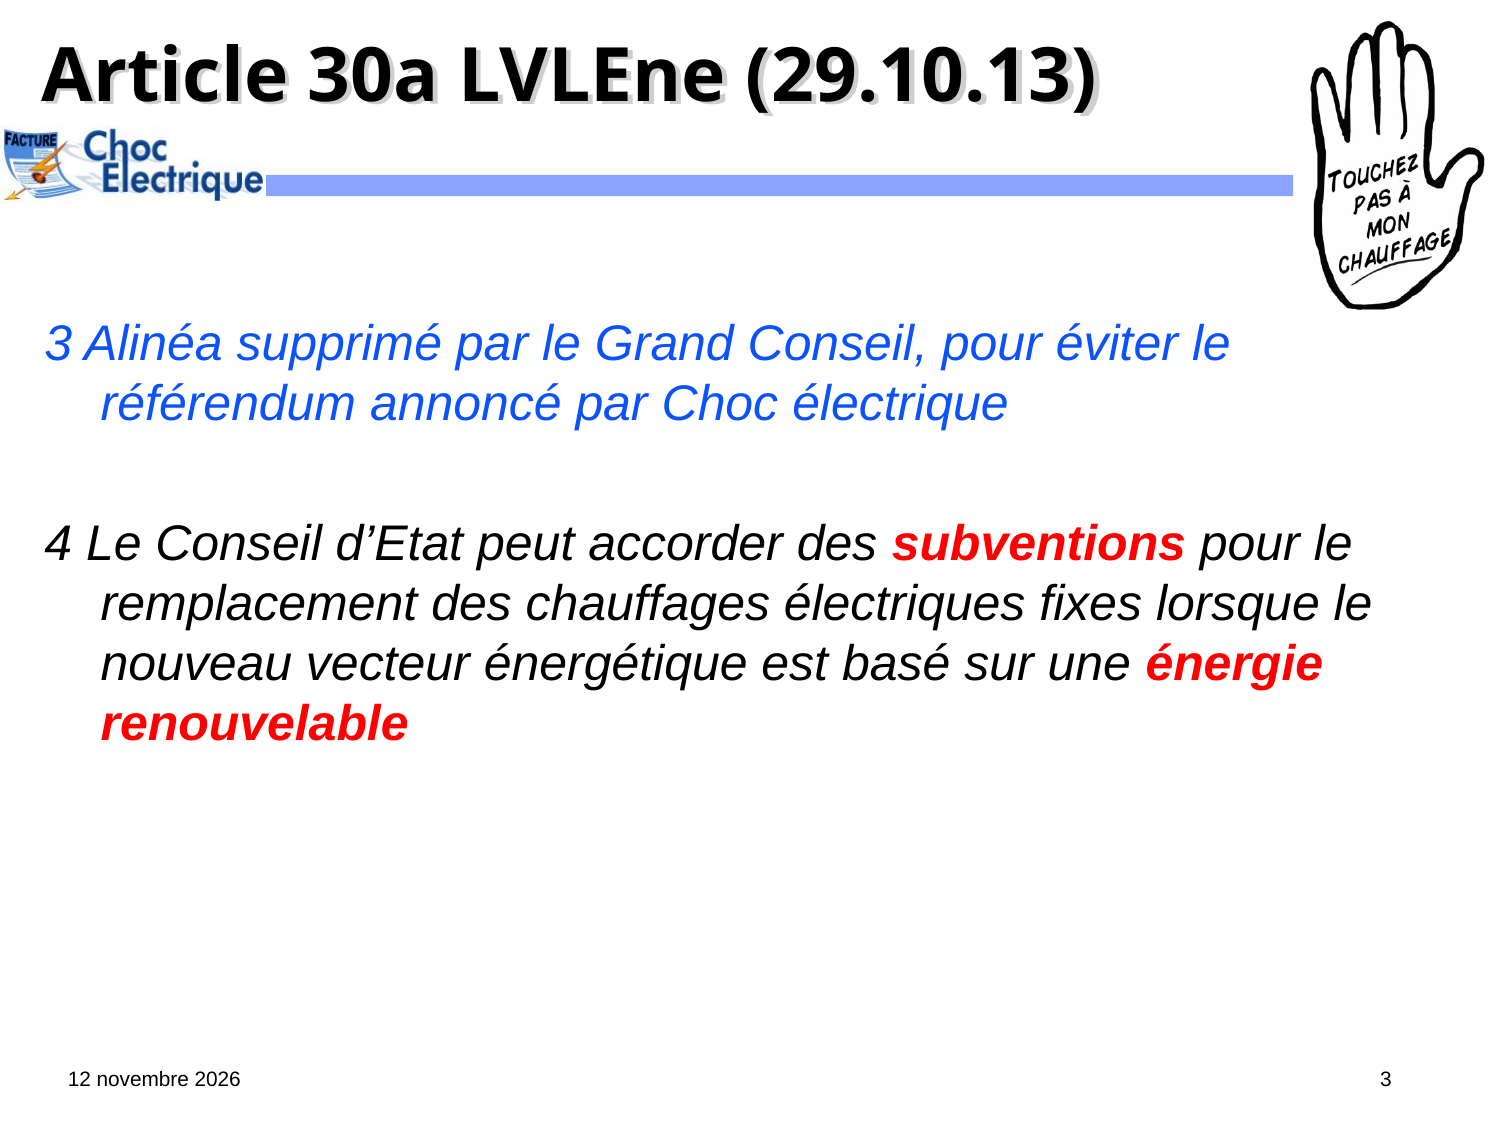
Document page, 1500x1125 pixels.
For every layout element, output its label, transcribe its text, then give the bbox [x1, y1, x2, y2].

picture [0, 125, 266, 204]
text_box Article 30a LVLEne (29.10.13) [26, 19, 1327, 132]
picture [1305, 19, 1486, 311]
list 3 Alinéa supprimé par le Grand Conseil, pour éviter le référendum annoncé par Choc électrique 4 Le Conseil d’Etat peut accorder des subventions pour le remplacement des chauffages électriques fixes lorsque le nouveau vecteur énergétique est basé sur une énergie renouvelable [28, 302, 1460, 871]
